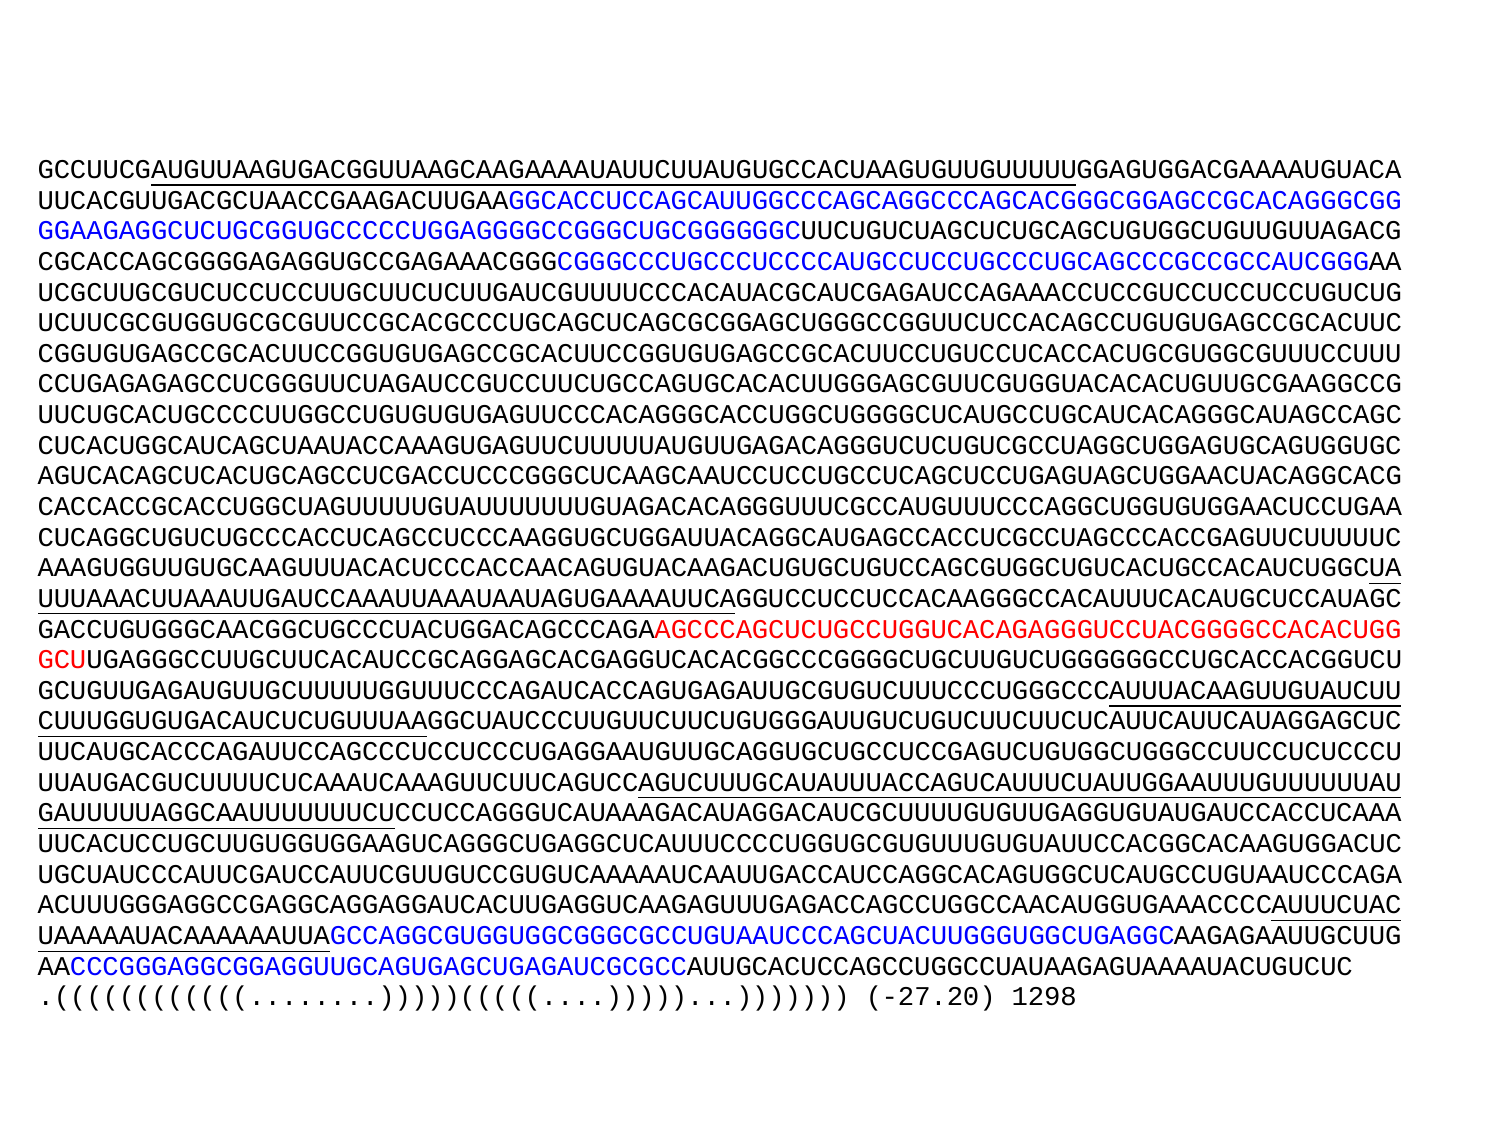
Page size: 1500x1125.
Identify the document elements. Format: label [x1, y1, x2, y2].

list [37, 154, 1500, 1012]
